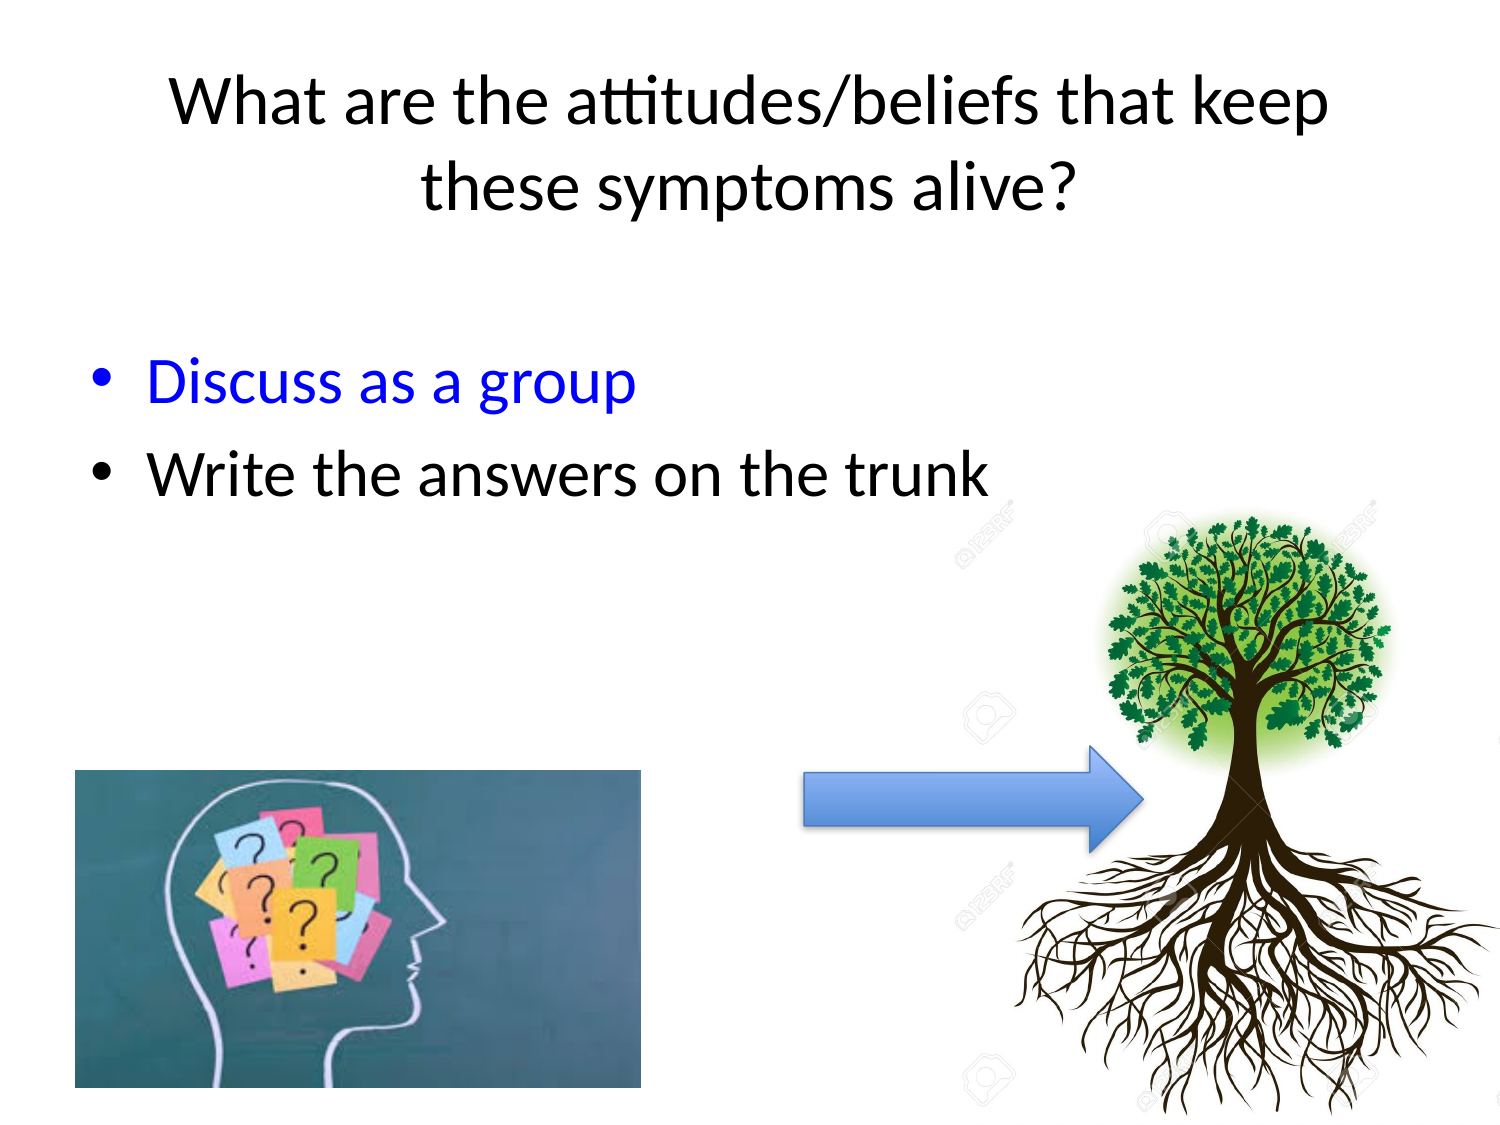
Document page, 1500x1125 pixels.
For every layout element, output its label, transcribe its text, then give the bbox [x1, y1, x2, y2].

picture [936, 484, 1500, 1125]
picture [74, 769, 642, 1088]
list Discuss as a group Write the answers on the trunk [75, 329, 1425, 1005]
title What are the attitudes/beliefs that keep these symptoms alive? [75, 45, 1425, 233]
text_box [803, 771, 931, 827]
